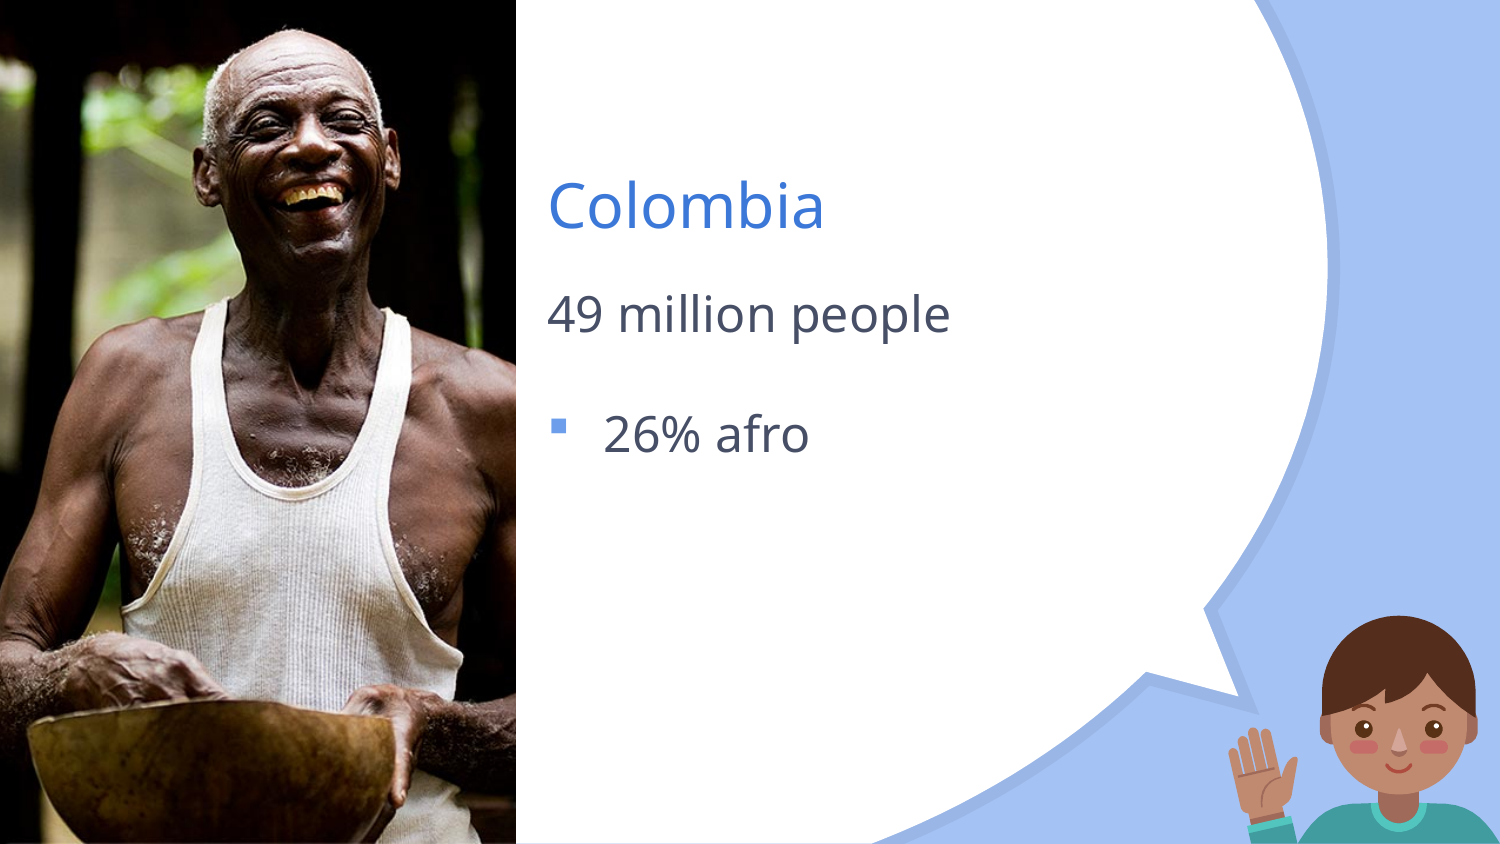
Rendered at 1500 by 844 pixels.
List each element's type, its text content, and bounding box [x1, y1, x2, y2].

picture [0, 0, 517, 844]
list 49 million people 26% afro [532, 267, 1182, 679]
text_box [1228, 615, 1500, 844]
title Colombia [532, 133, 1084, 256]
